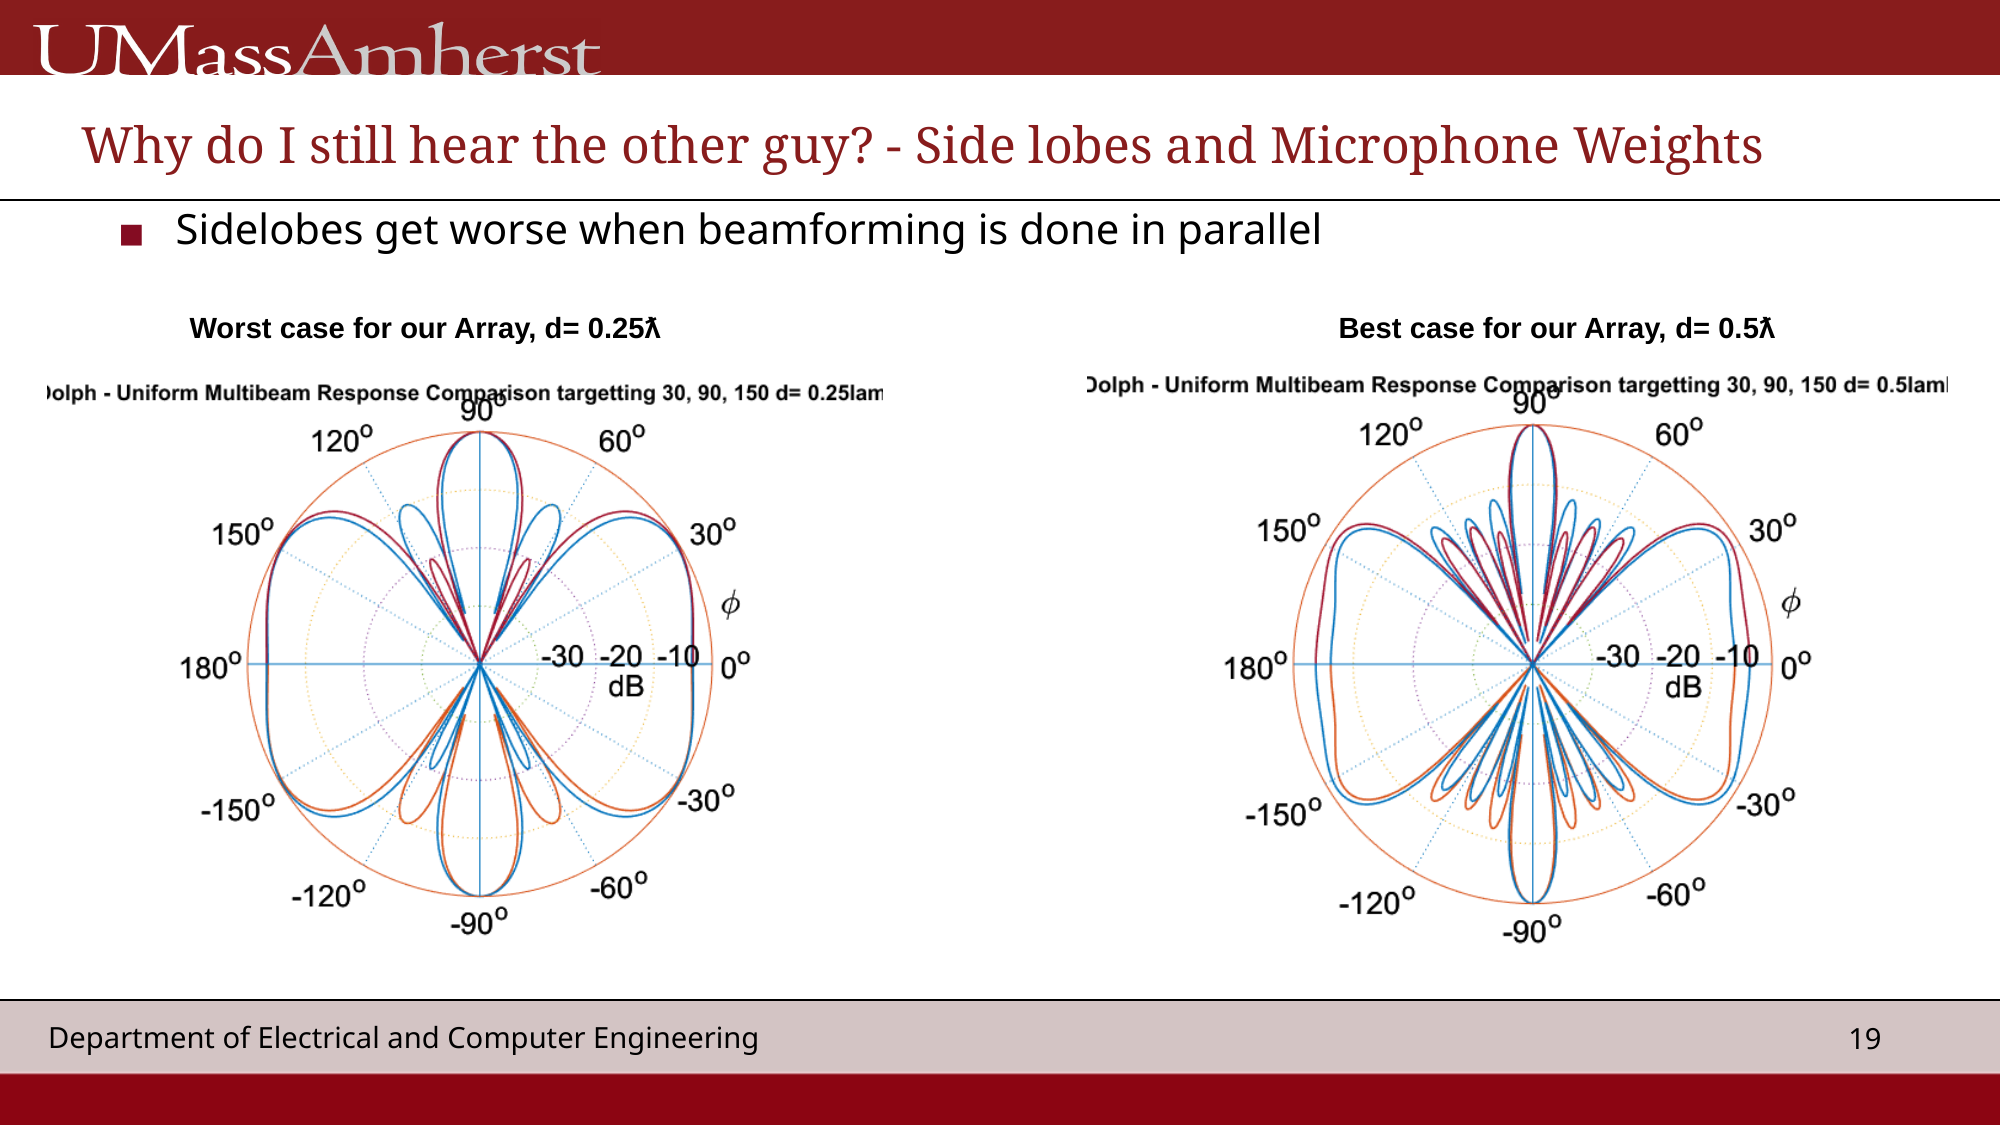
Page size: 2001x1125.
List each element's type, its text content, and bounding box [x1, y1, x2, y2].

picture [1086, 352, 1948, 999]
title Why do I still hear the other guy? - Side lobes and Microphone Weights [66, 99, 2000, 188]
list Sidelobes get worse when beamforming is done in parallel [85, 187, 1869, 956]
picture [46, 362, 883, 990]
picture [0, 1001, 2000, 1125]
picture [0, 0, 2000, 75]
text_box Best case for our Array, d= 0.5ƛ [1323, 294, 1827, 351]
text_box Worst case for our Array, d= 0.25ƛ [174, 294, 678, 360]
